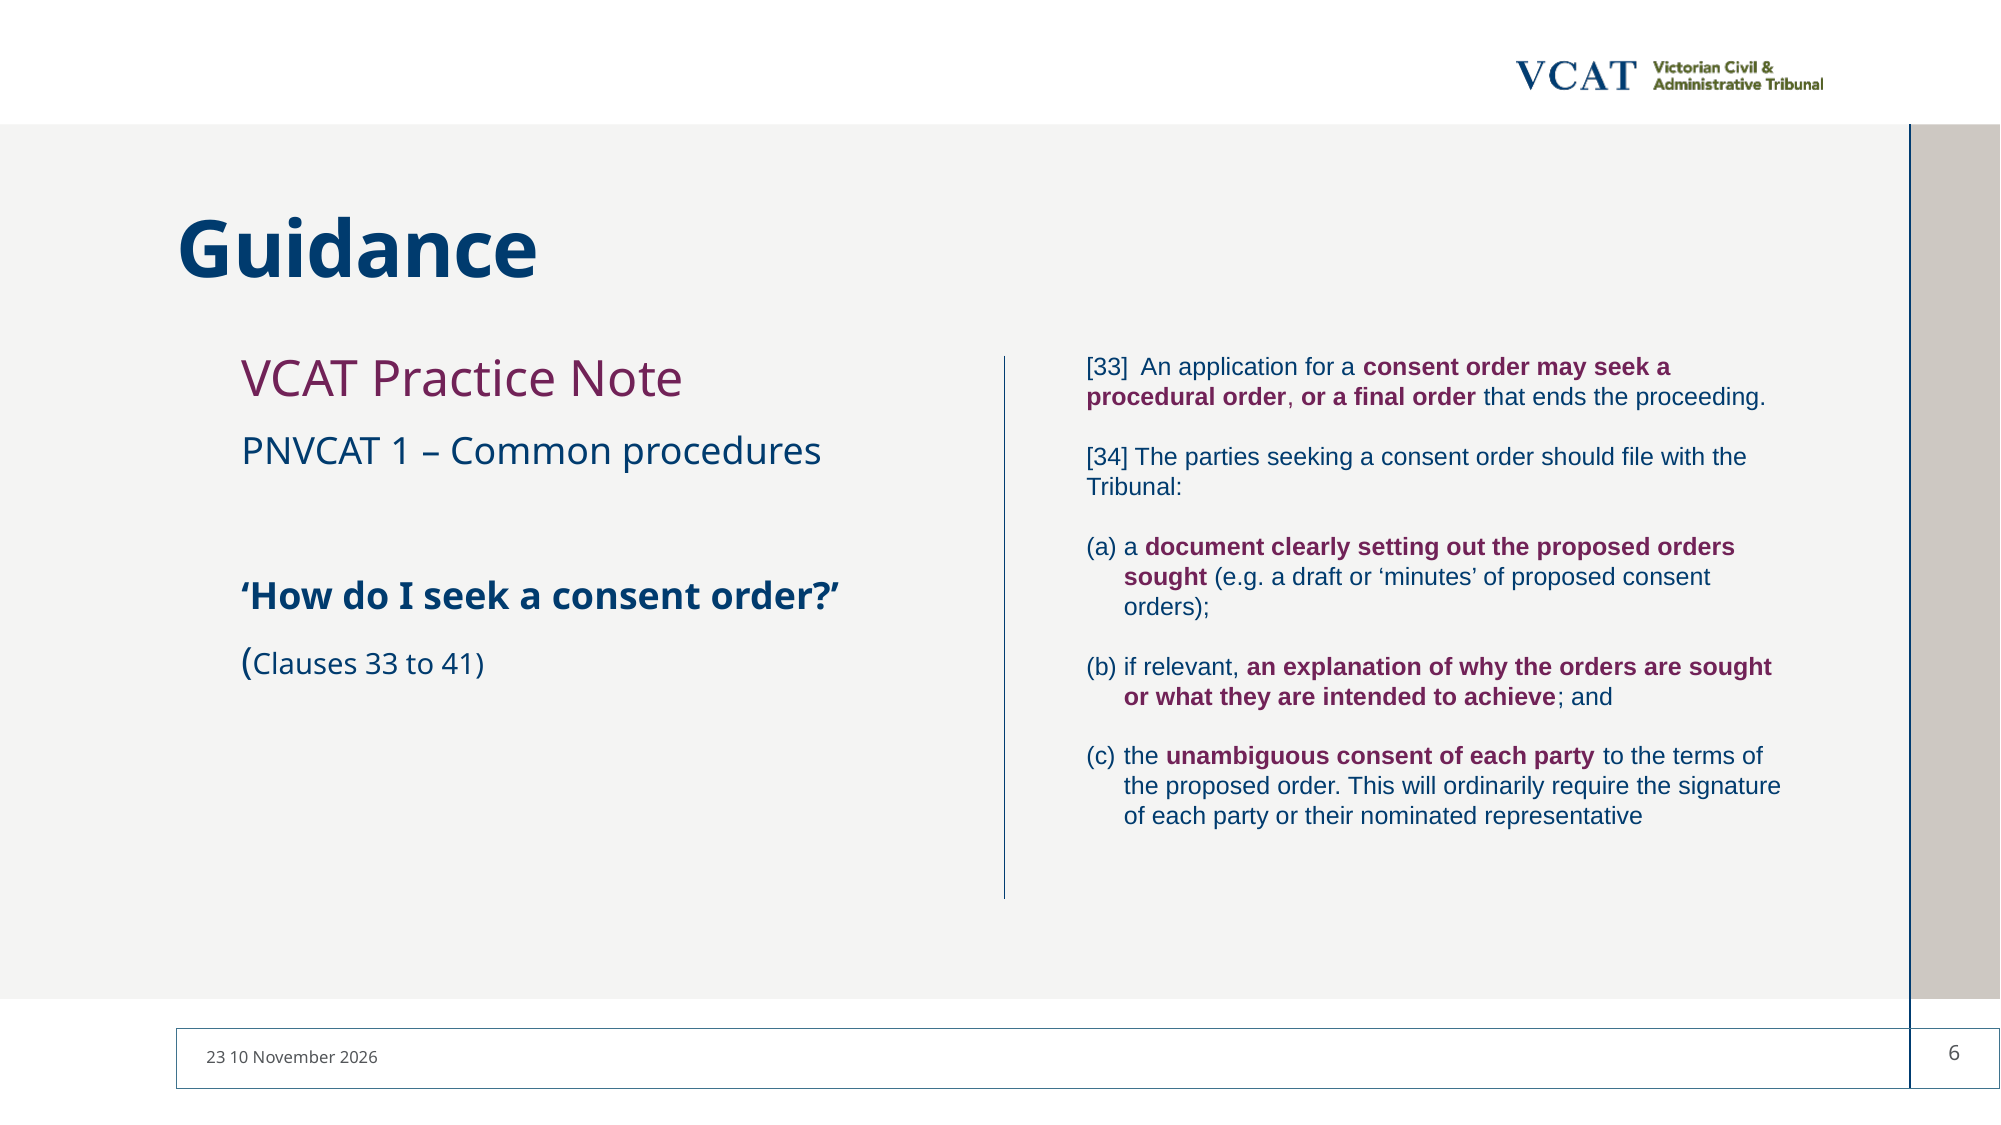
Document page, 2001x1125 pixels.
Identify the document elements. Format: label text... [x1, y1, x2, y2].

text_box [33] An application for a consent order may seek a procedural order, or a final order that ends the proceeding. [34] The parties seeking a consent order should file with the Tribunal: a document clearly setting out the proposed orders sought (e.g. a draft or ‘minutes’ of proposed consent orders); if relevant, an explanation of why the orders are sought or what they are intended to achieve; and the unambiguous consent of each party to the terms of the proposed order. This will ordinarily require the signature of each party or their nominated representative [1071, 343, 1798, 837]
text_box [1125, 353, 1822, 901]
picture [1499, 44, 1840, 107]
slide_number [176, 1028, 2000, 1089]
title Guidance [176, 153, 1759, 295]
slide_number 6 [1744, 1028, 1996, 1088]
list VCAT Practice Note PNVCAT 1 – Common procedures ‘How do I seek a consent order?’ (Clauses 33 to 41) [241, 353, 938, 901]
